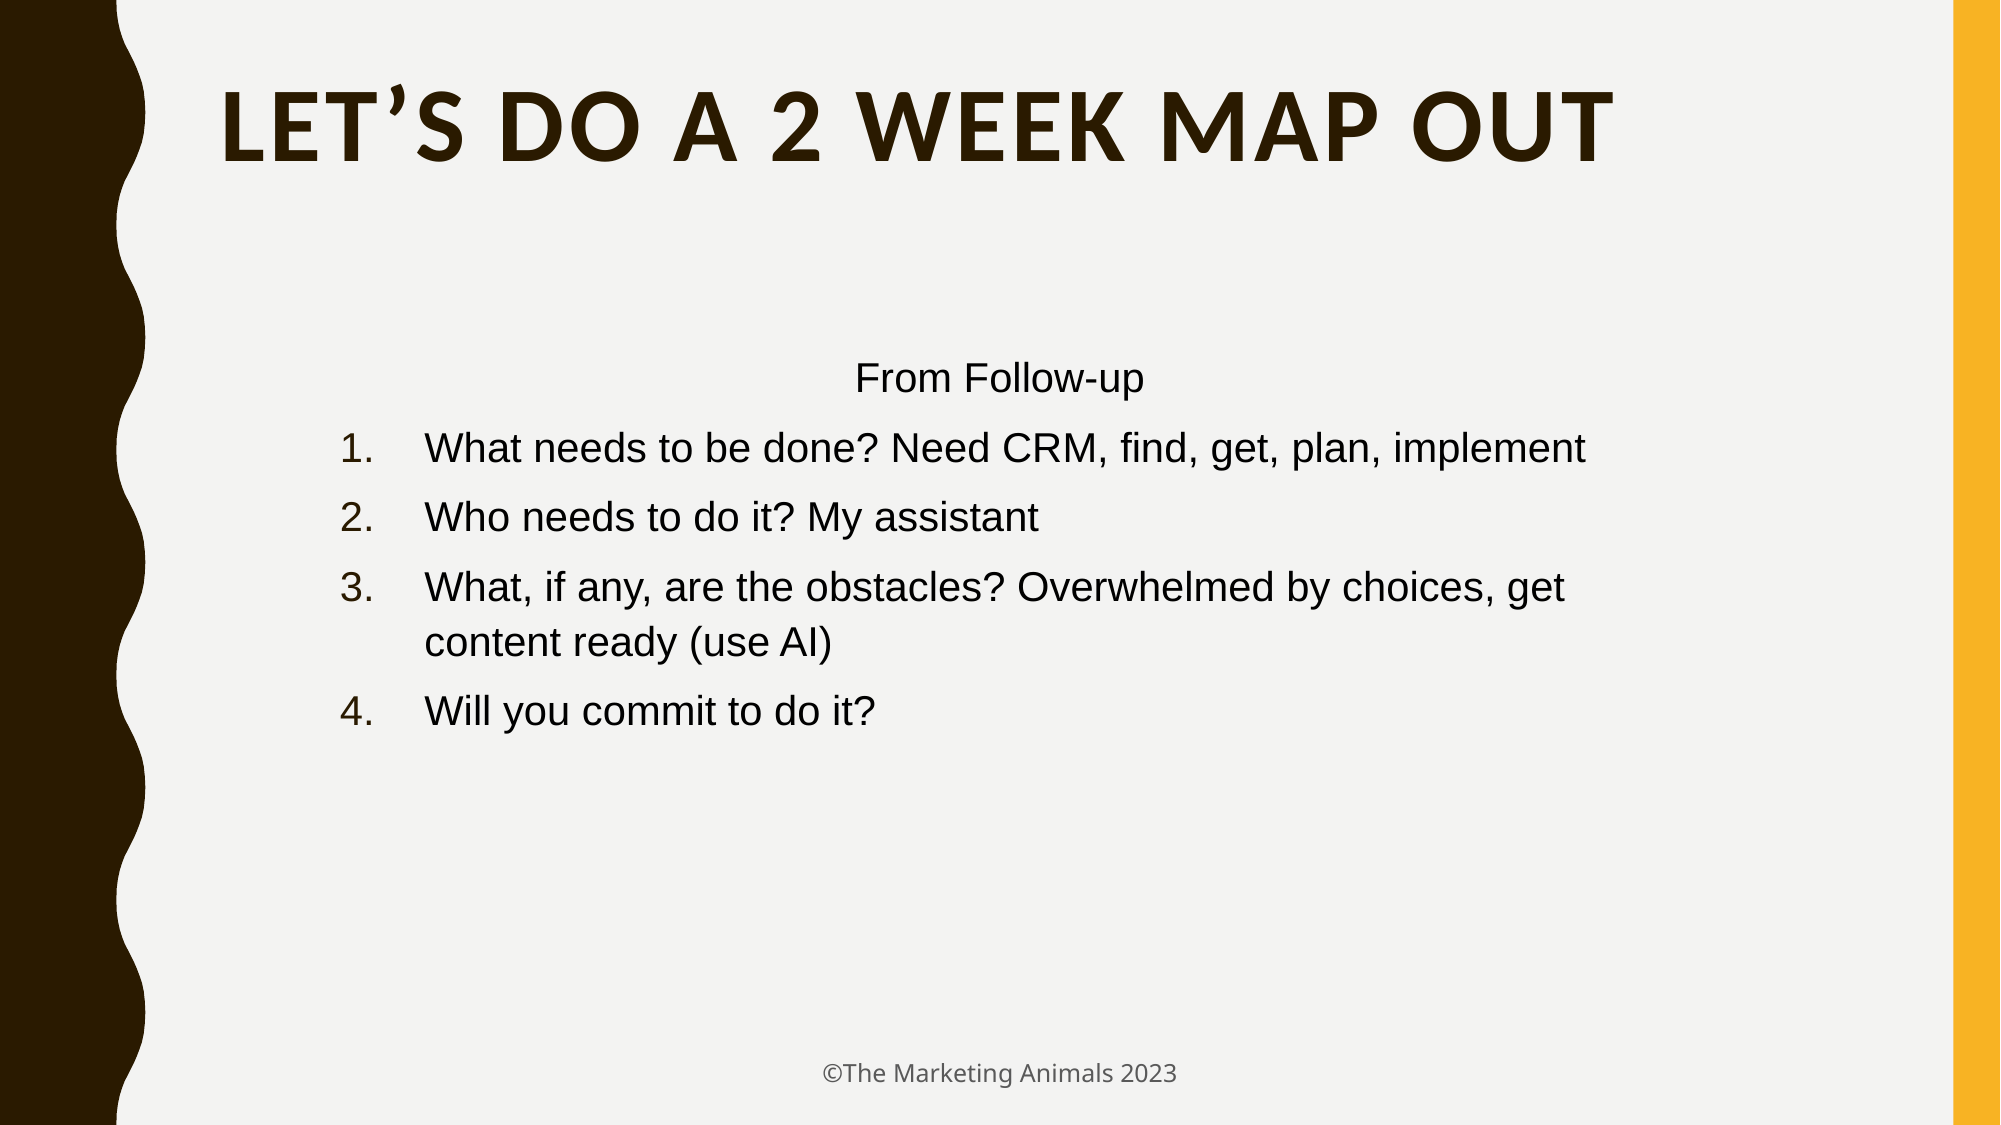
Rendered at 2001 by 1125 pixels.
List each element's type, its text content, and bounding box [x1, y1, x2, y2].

title Let’s Do A 2 Week Map Out [205, 62, 1875, 308]
list From Follow-up What needs to be done? Need CRM, find, get, plan, implement Who needs to do it? My assistant What, if any, are the obstacles? Overwhelmed by choices, get content ready (use AI) Will you commit to do it? [324, 338, 1675, 1005]
footer ©The Marketing Animals 2023 [662, 1045, 1338, 1103]
